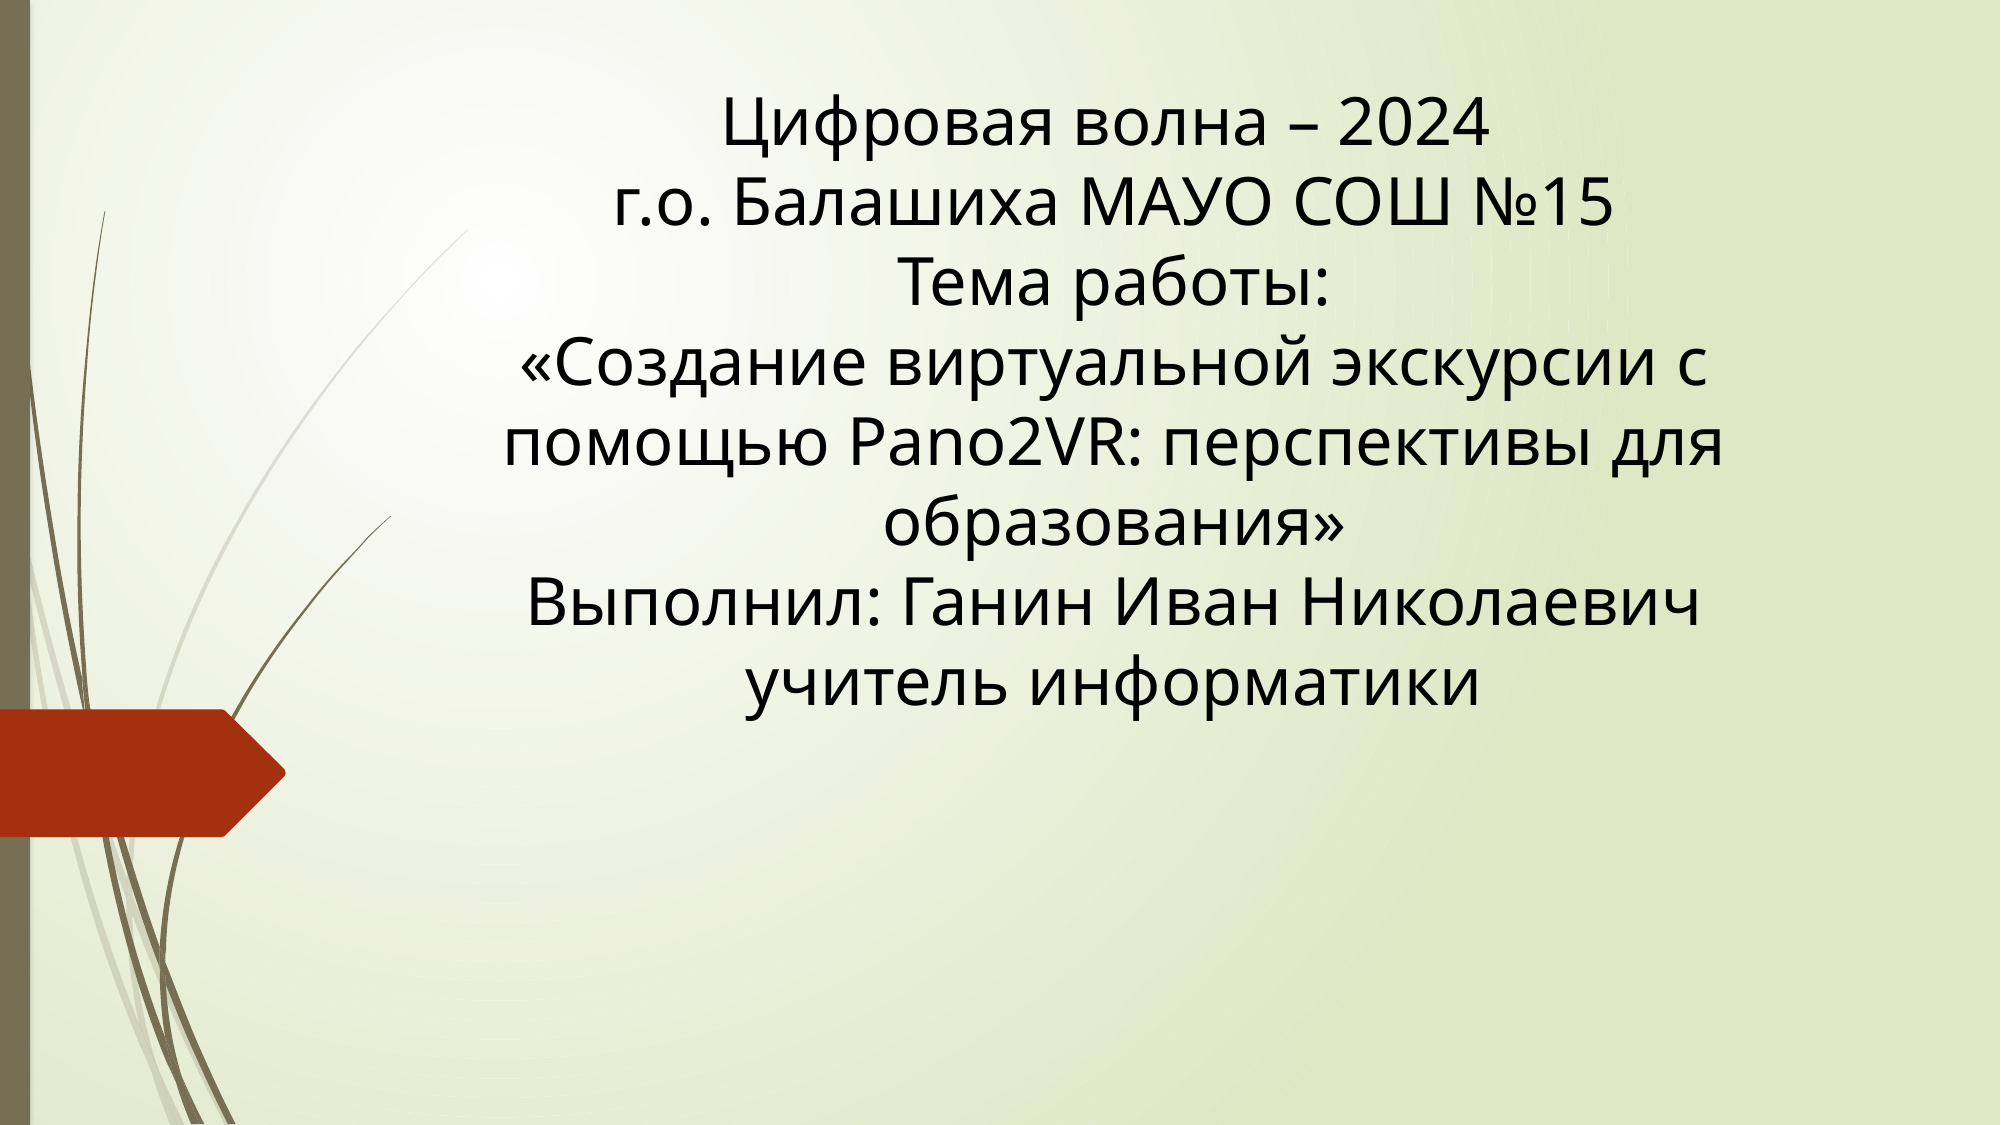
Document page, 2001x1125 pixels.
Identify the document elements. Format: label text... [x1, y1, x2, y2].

title Цифровая волна – 2024 г.о. Балашиха МАУО СОШ №15 Тема работы: «Создание виртуальной экскурсии с помощью Pano2VR: перспективы для образования» Выполнил: Ганин Иван Николаевич учитель информатики [399, 68, 1830, 727]
